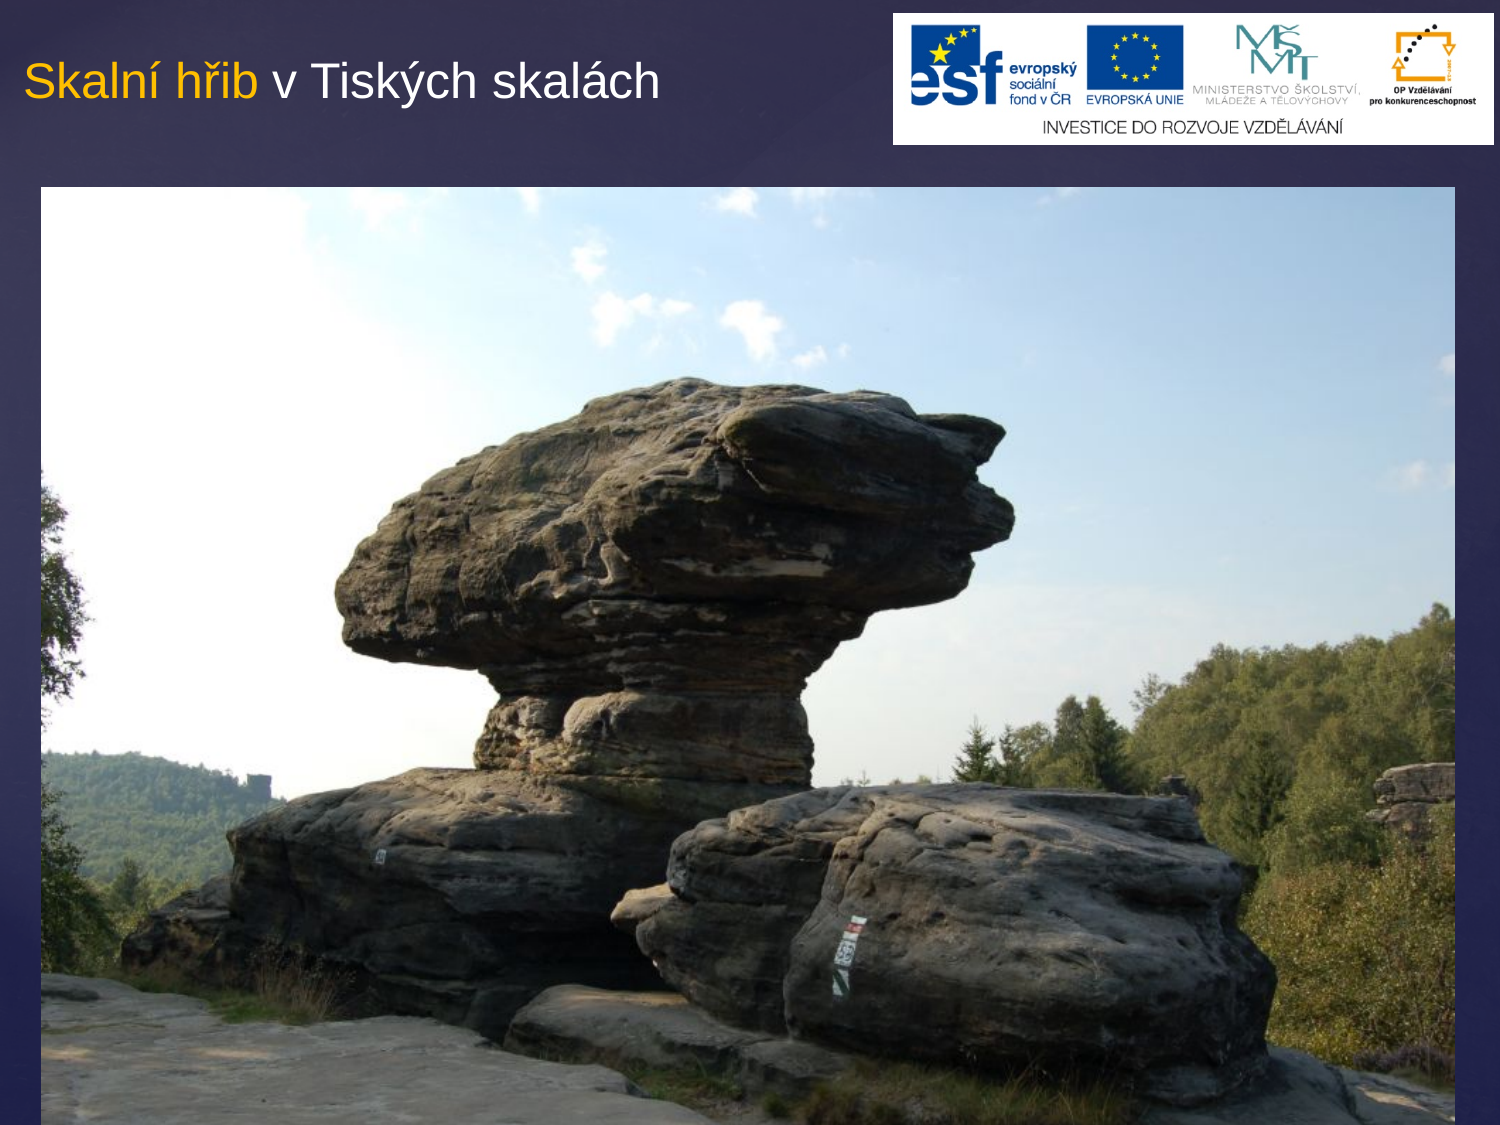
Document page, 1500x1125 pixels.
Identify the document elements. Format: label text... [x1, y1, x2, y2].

picture [41, 187, 1455, 1125]
text_box Skalní hřib v Tiských skalách [8, 40, 794, 116]
picture [893, 12, 1495, 145]
